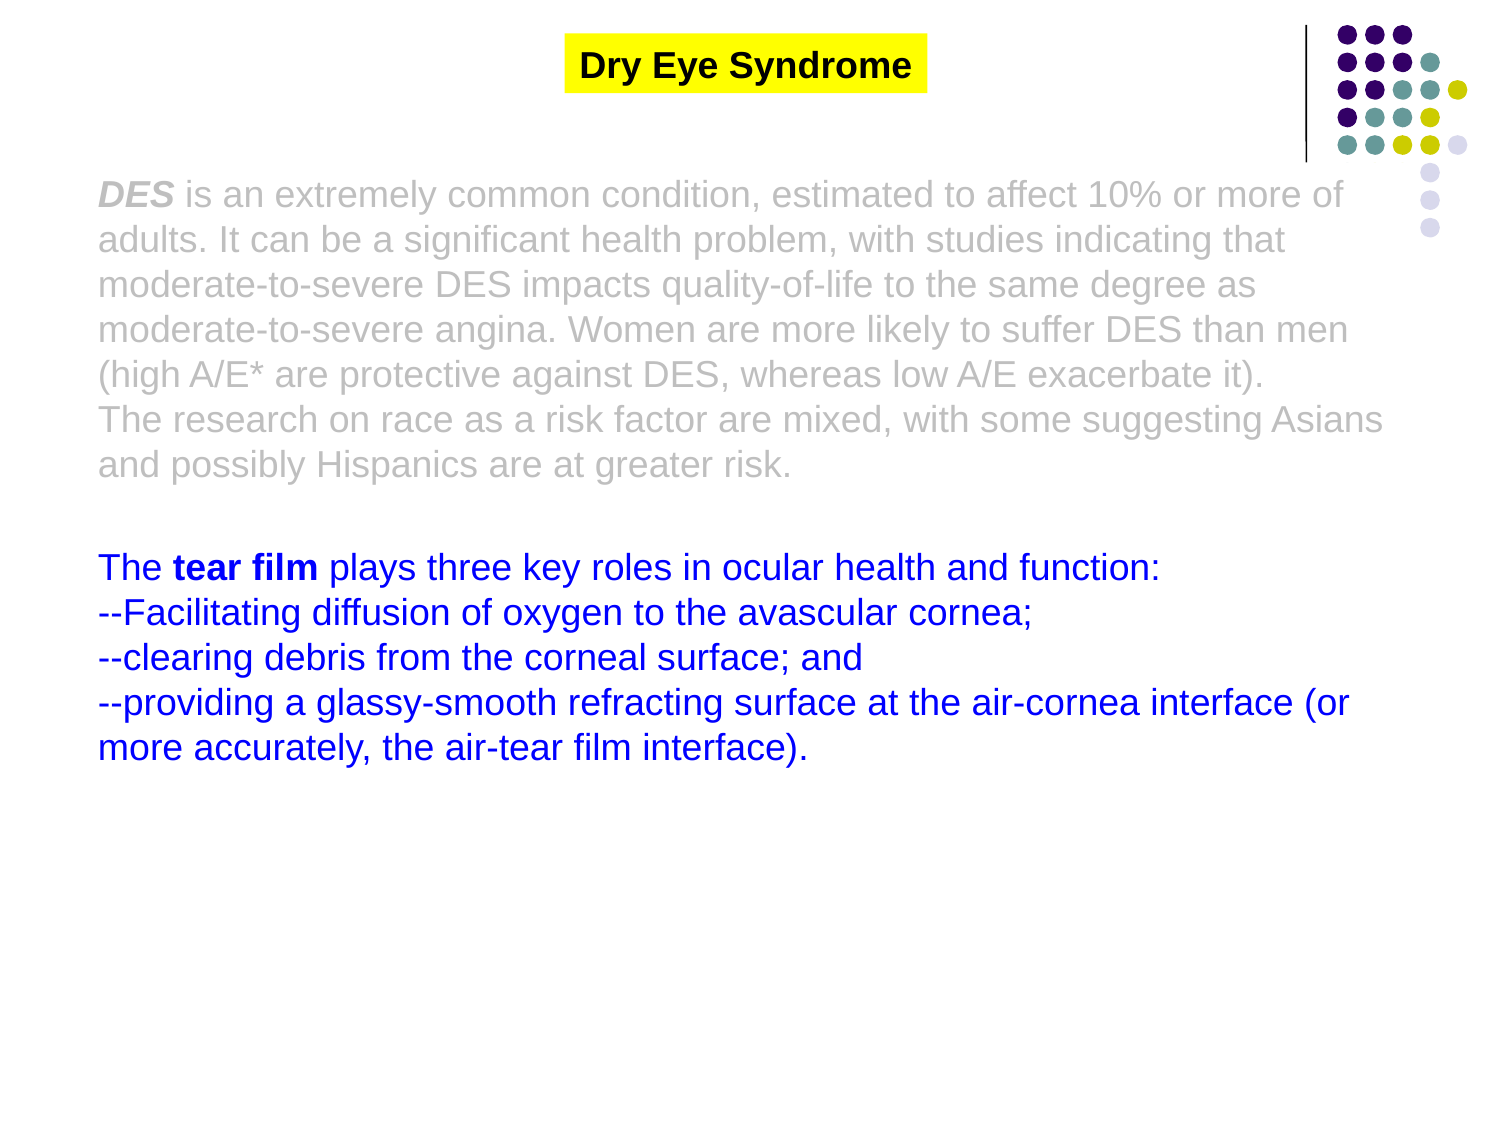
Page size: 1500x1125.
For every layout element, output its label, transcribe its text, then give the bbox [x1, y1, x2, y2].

text_box DES is an extremely common condition, estimated to affect 10% or more of adults. It can be a significant health problem, with studies indicating that moderate-to-severe DES impacts quality-of-life to the same degree as moderate-to-severe angina. Women are more likely to suffer DES than men (high A/E* are protective against DES, whereas low A/E exacerbate it). The research on race as a risk factor are mixed, with some suggesting Asians and possibly Hispanics are at greater risk. [83, 162, 1417, 493]
text_box The tear film plays three key roles in ocular health and function: --Facilitating diffusion of oxygen to the avascular cornea; --clearing debris from the corneal surface; and --providing a glassy-smooth refracting surface at the air-cornea interface (or more accurately, the air-tear film interface). [83, 535, 1375, 775]
text_box Dry Eye Syndrome [564, 33, 928, 94]
